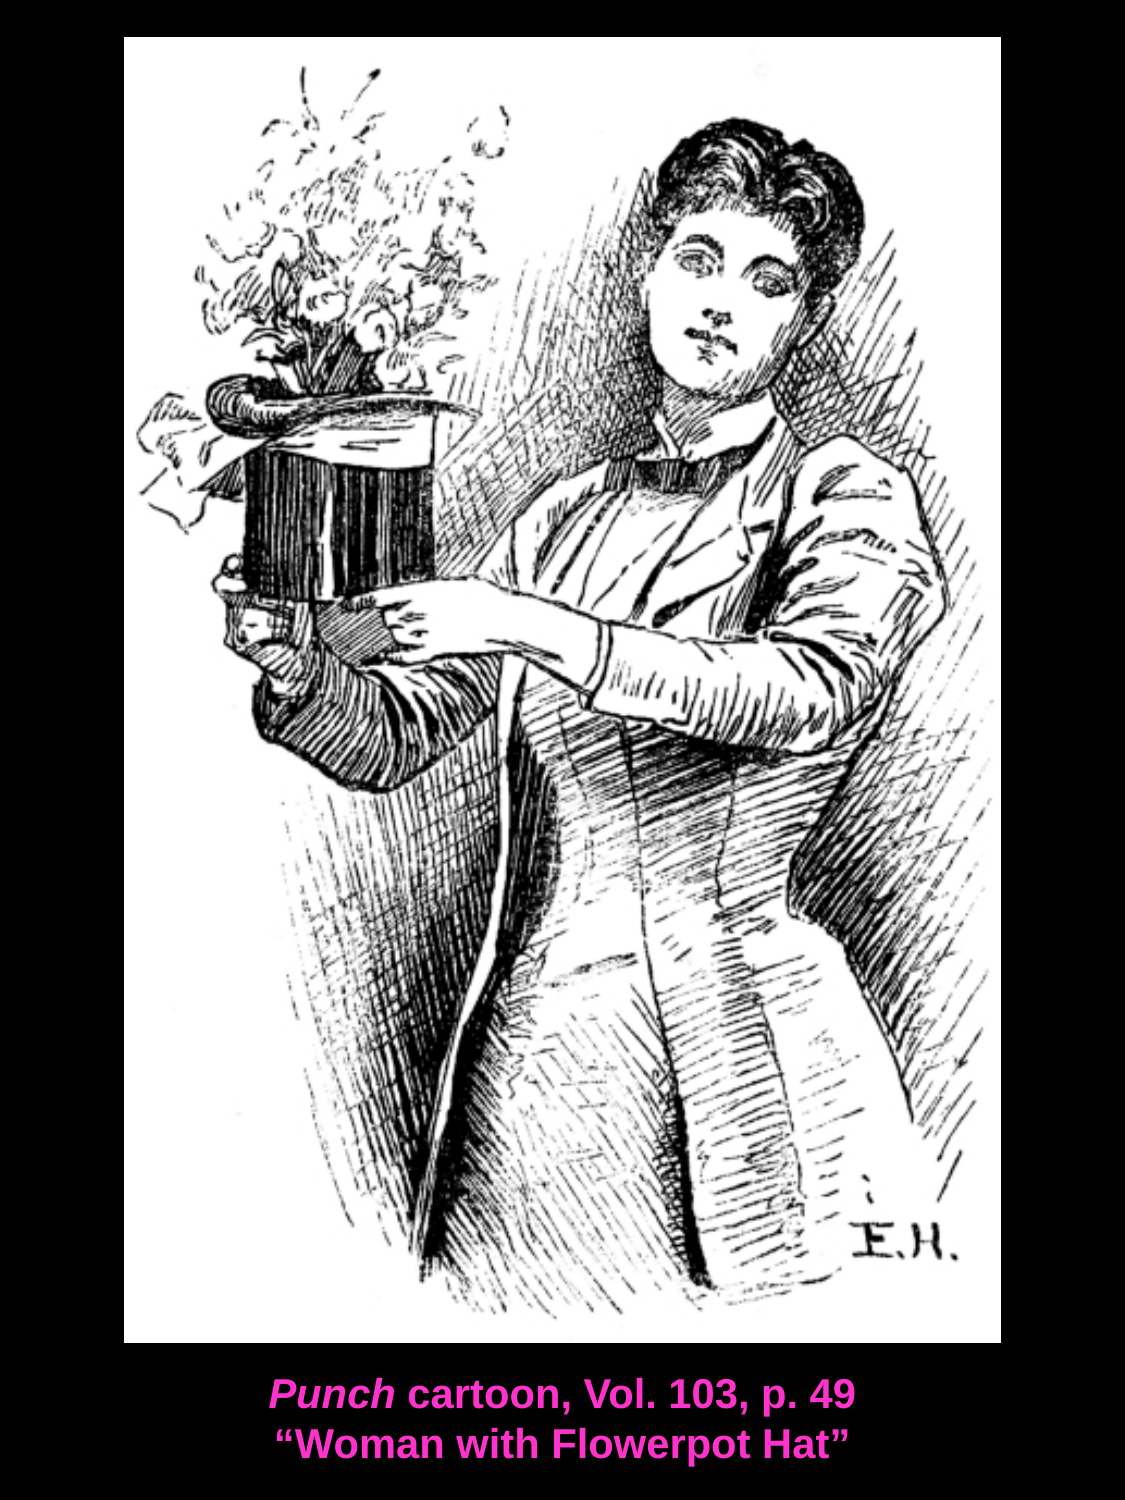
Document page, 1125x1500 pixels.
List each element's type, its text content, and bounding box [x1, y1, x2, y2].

title Punch cartoon, Vol. 103, p. 49 “Woman with Flowerpot Hat” [243, 1352, 882, 1474]
picture [123, 37, 1001, 1343]
